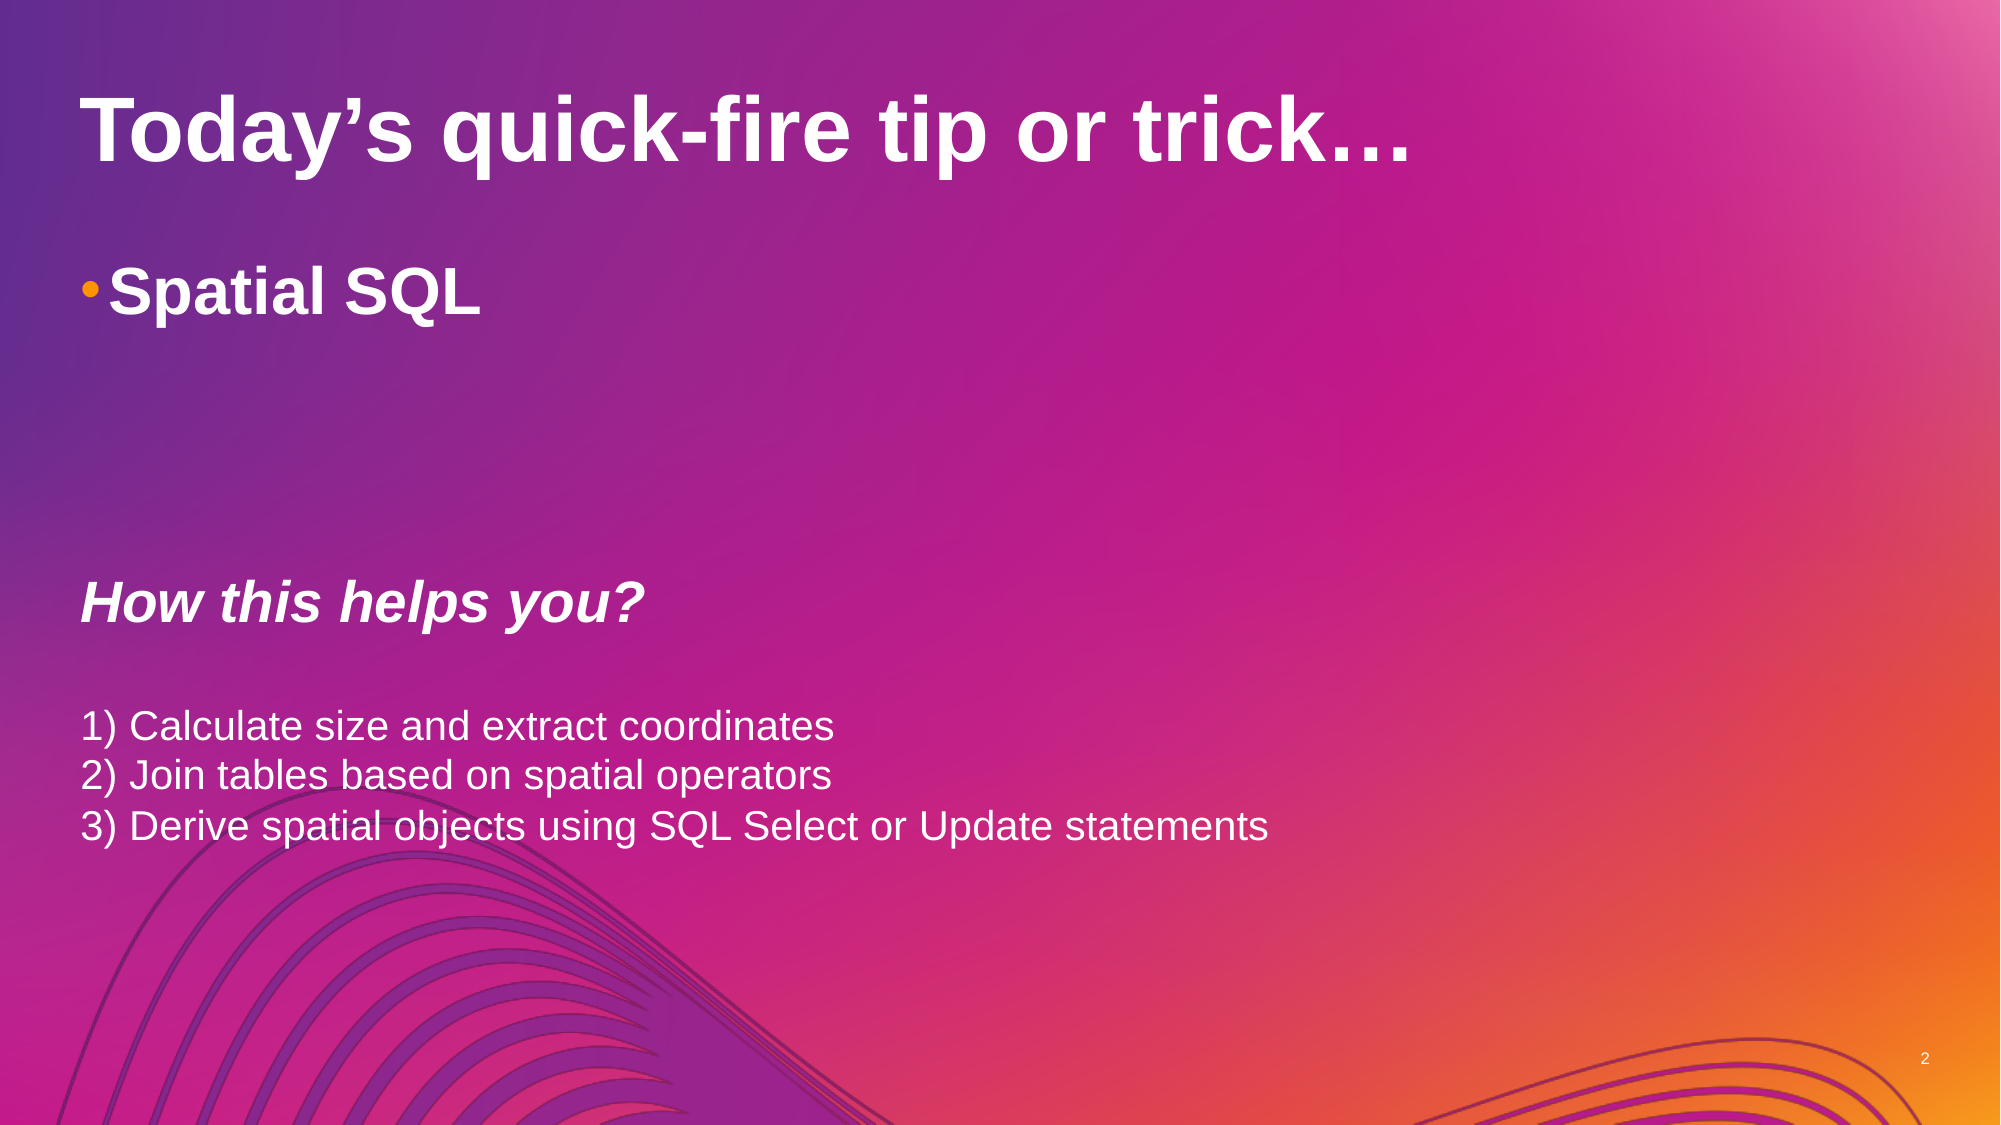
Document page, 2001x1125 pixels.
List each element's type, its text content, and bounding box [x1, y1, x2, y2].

text_box Spatial SQL How this helps you? 1) Calculate size and extract coordinates 2) Join tables based on spatial operators 3) Derive spatial objects using SQL Select or Update statements [79, 256, 1922, 786]
picture [0, 0, 2001, 1125]
title Today’s quick-fire tip or trick… [79, 82, 1977, 173]
